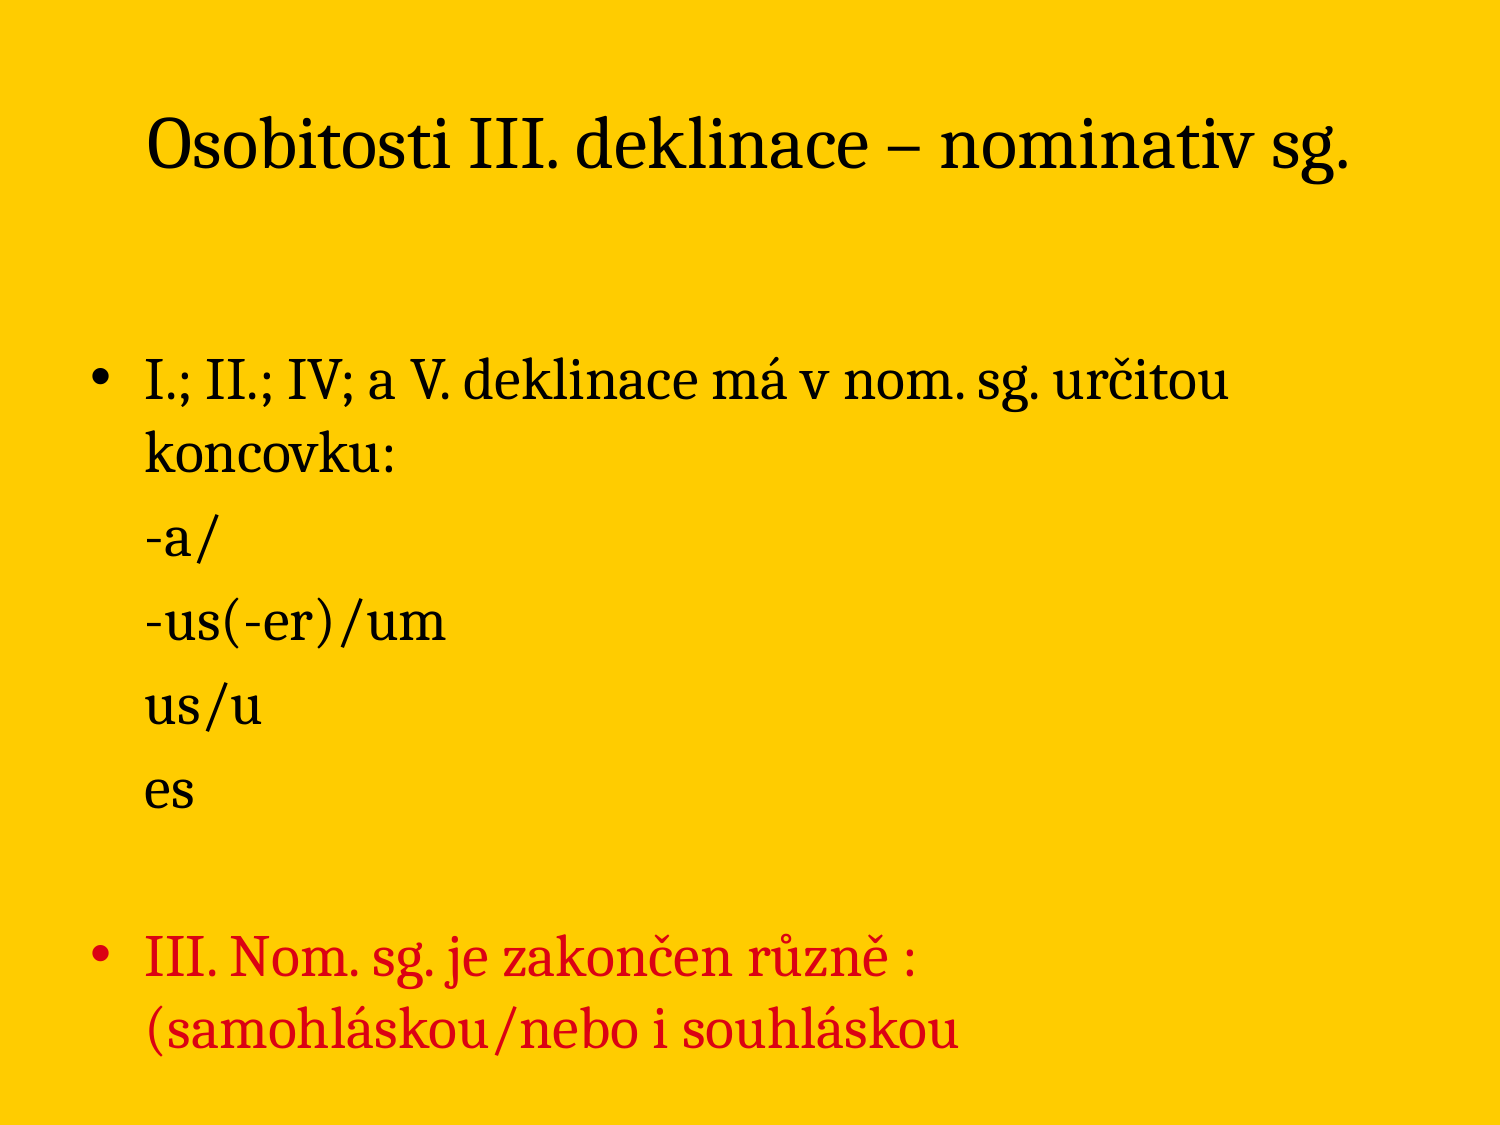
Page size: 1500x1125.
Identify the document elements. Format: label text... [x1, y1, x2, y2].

title Osobitosti III. deklinace – nominativ sg. [75, 45, 1425, 233]
list I.; II.; IV; a V. deklinace má v nom. sg. určitou koncovku: -a/ -us(-er)/um us/u es III. Nom. sg. je zakončen různě : (samohláskou/nebo i souhláskou [75, 332, 1425, 1075]
